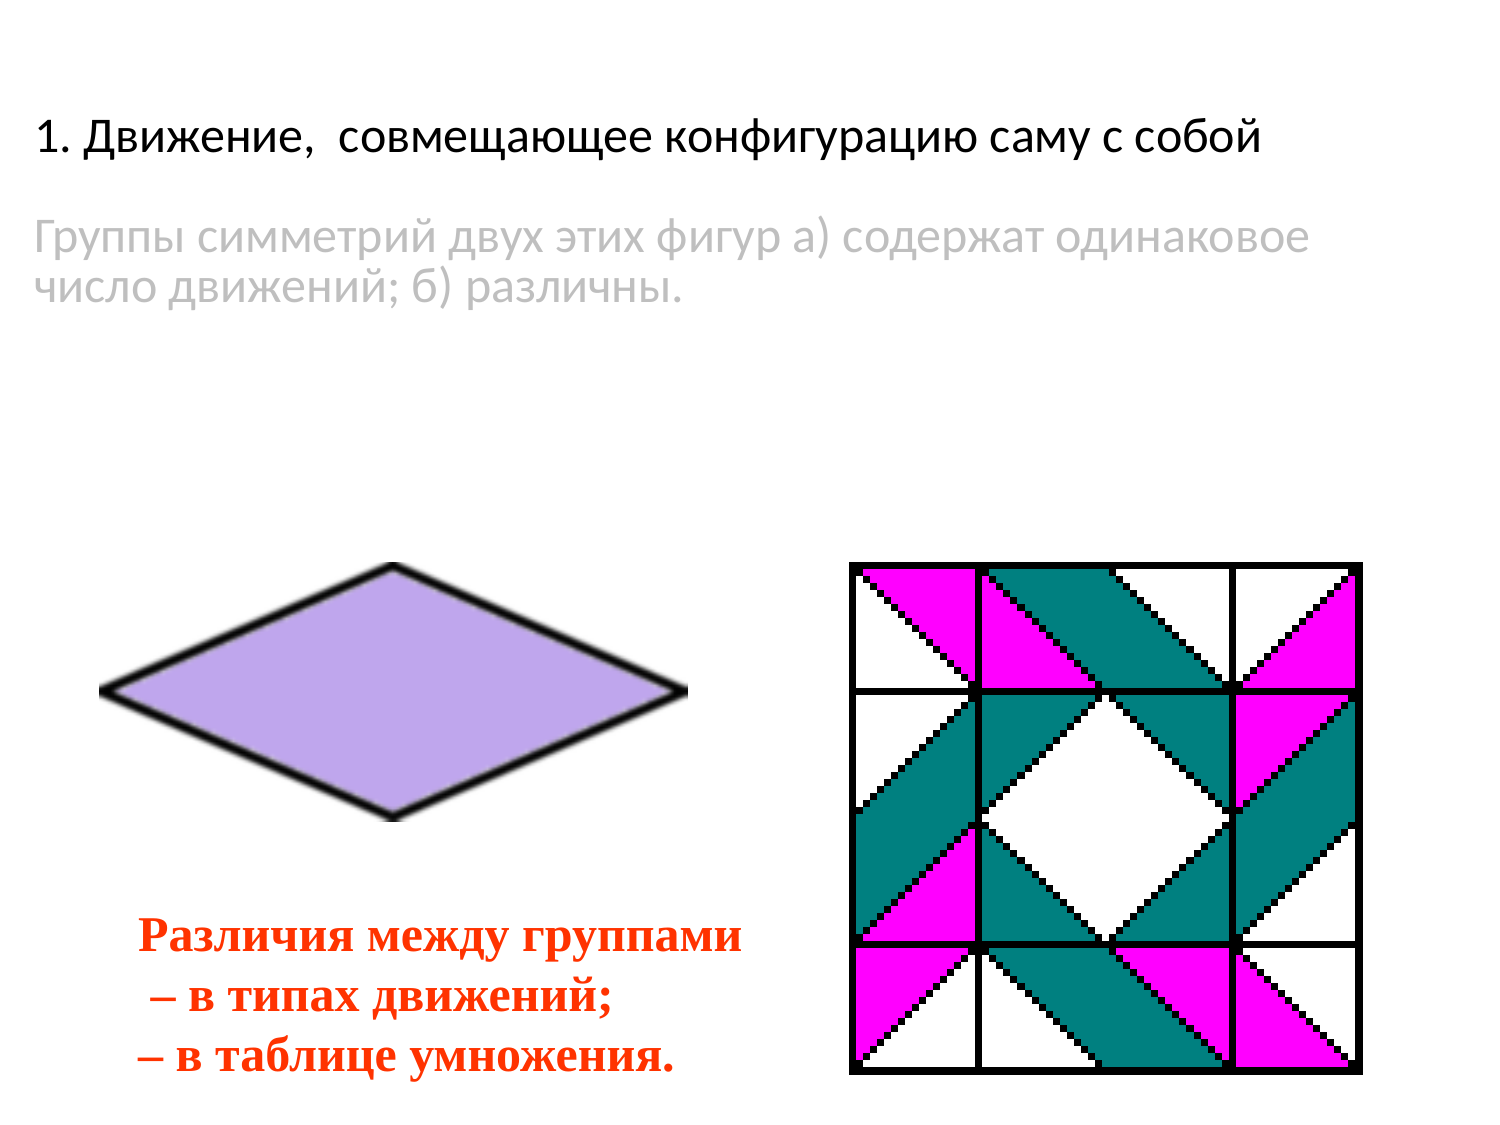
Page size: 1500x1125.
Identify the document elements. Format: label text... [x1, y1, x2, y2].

picture [99, 562, 688, 822]
title 1. Движение, совмещающее конфигурацию саму с собой Группы симметрий двух этих фигур а) содержат одинаковое число движений; б) различны. [19, 58, 1445, 371]
picture [849, 562, 1363, 1076]
text_box Различия между группами – в типах движений; – в таблице умножения. [123, 894, 758, 1089]
